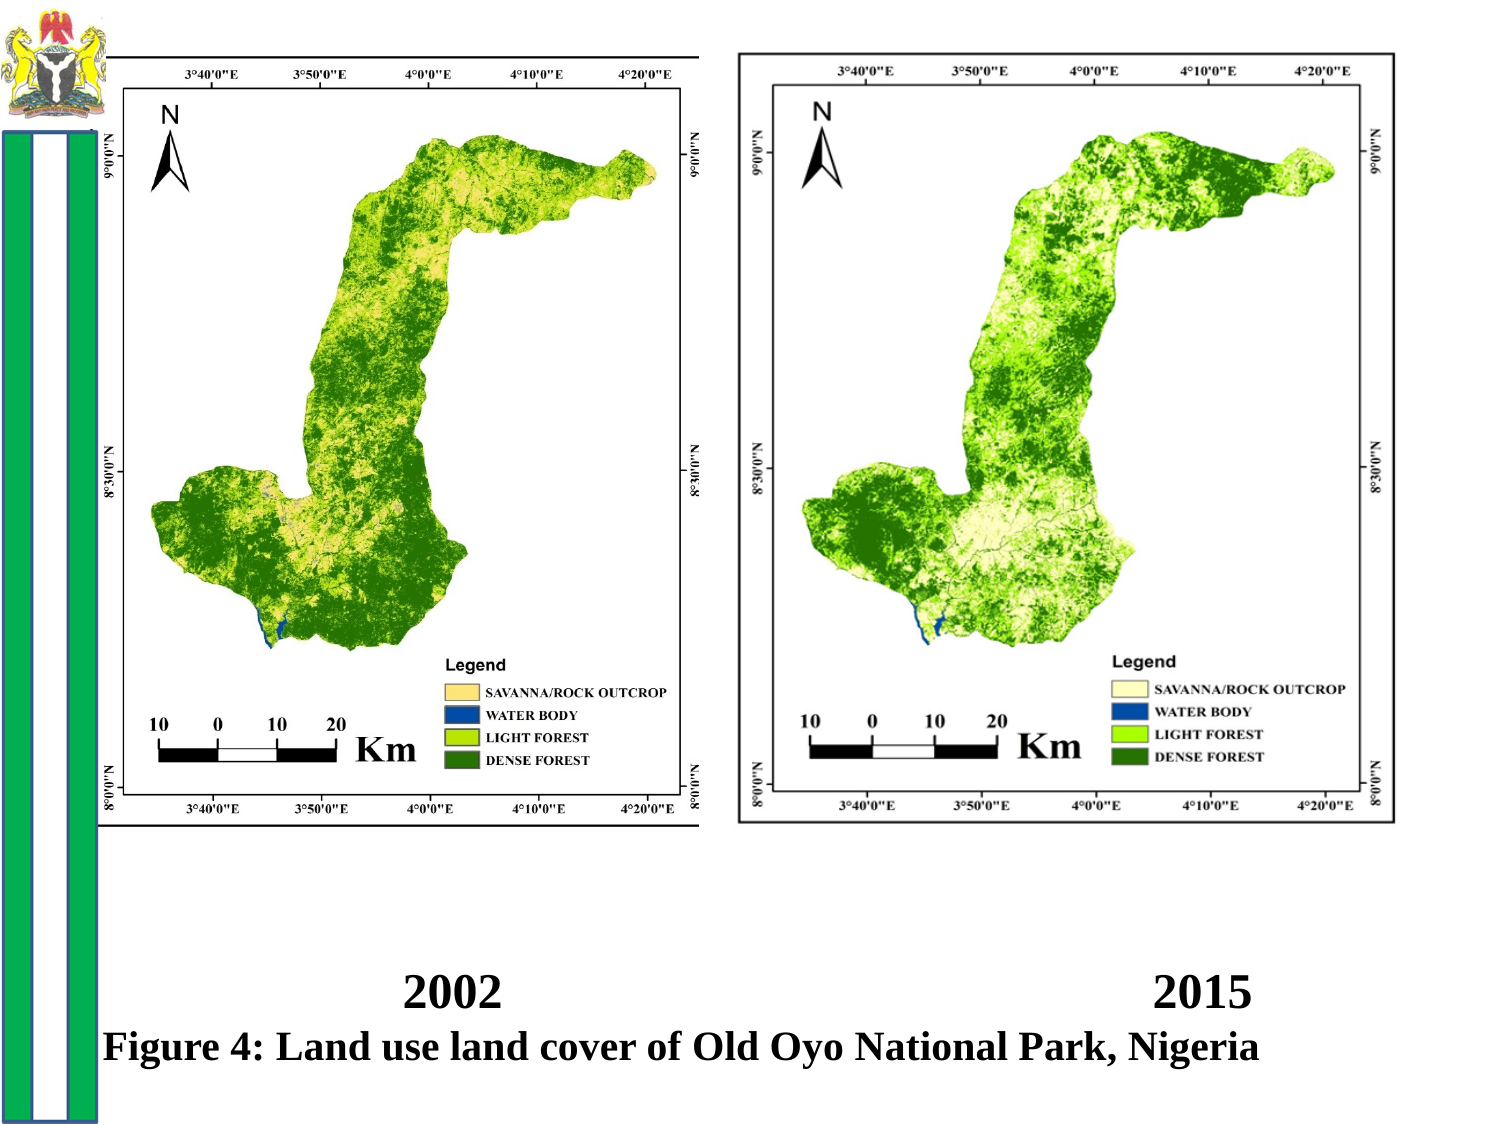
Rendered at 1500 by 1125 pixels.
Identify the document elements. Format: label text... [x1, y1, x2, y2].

picture [0, 0, 107, 1125]
picture [699, 24, 1438, 901]
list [112, 27, 695, 903]
title 2002 2015 Figure 4: Land use land cover of Old Oyo National Park, Nigeria [112, 930, 1463, 1087]
